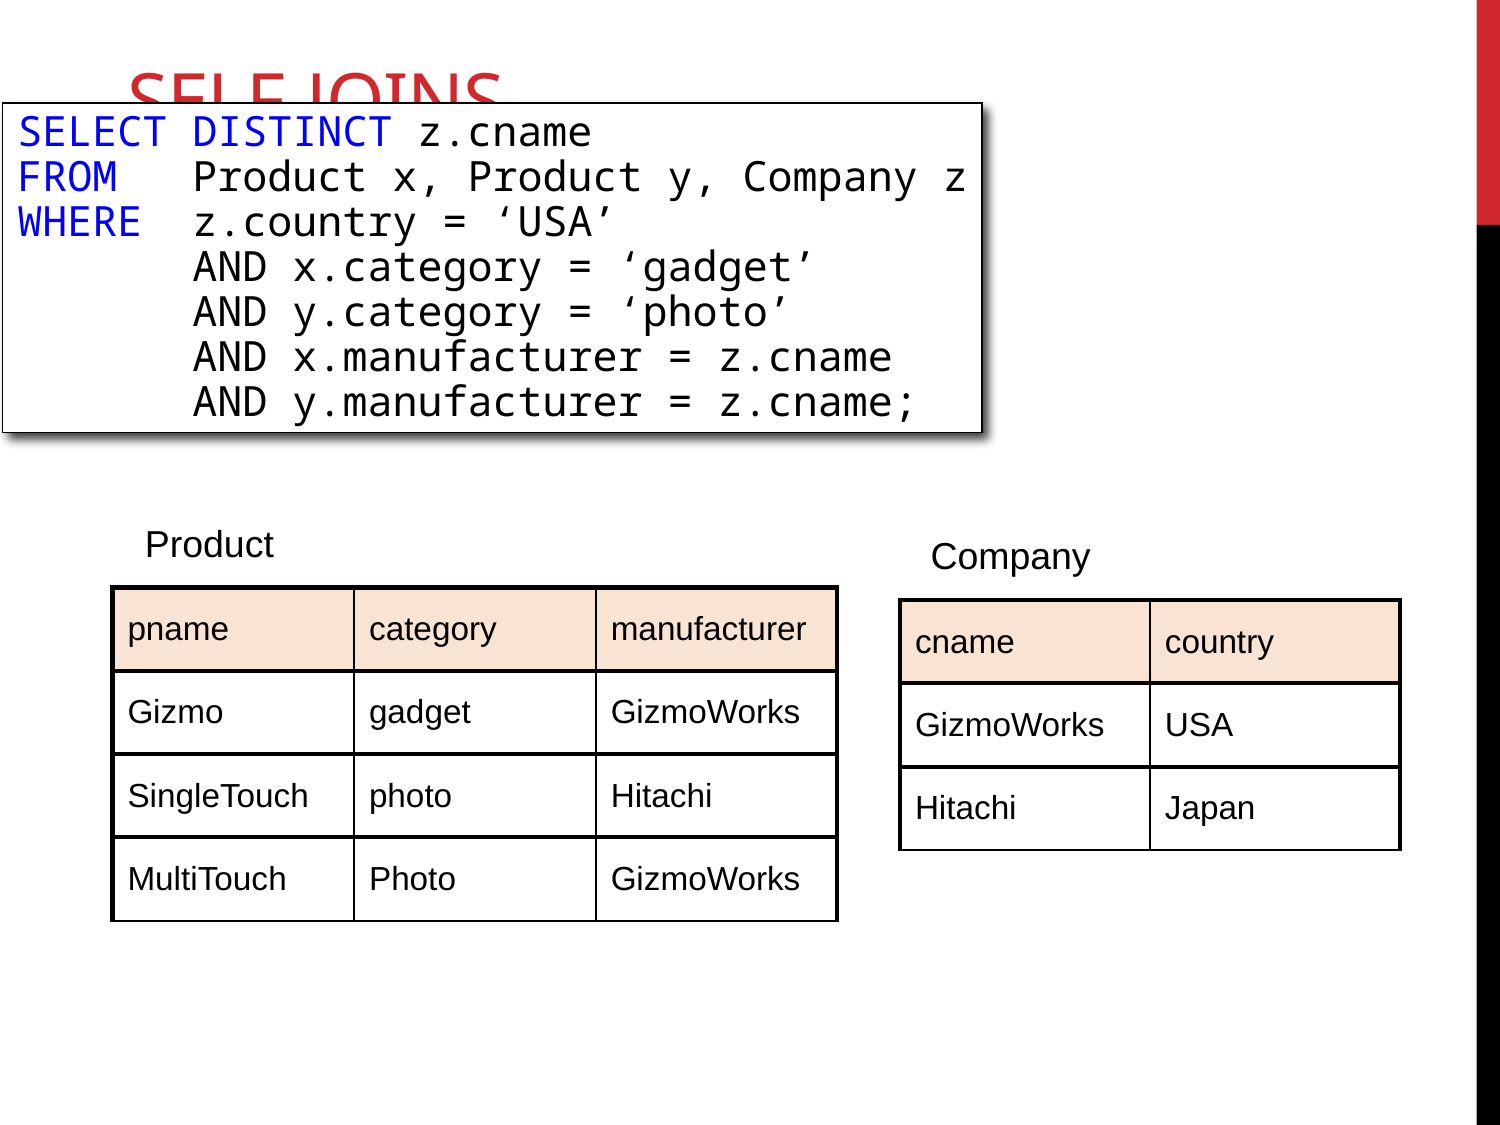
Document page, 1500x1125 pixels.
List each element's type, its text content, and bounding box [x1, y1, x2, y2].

text_box Product [130, 512, 300, 573]
table_header cname [902, 602, 1149, 681]
table_cell Hitachi [597, 756, 835, 835]
table_cell Hitachi [902, 769, 1149, 849]
table_cell gadget [355, 673, 595, 752]
table_cell SingleTouch [115, 756, 353, 835]
table_cell Gizmo [115, 673, 353, 752]
table_cell Photo [355, 839, 595, 920]
table_header manufacturer [597, 590, 835, 669]
table_cell GizmoWorks [902, 685, 1149, 765]
title Self-joins [112, 0, 1388, 150]
table_header country [1151, 602, 1398, 681]
table_cell Japan [1151, 769, 1398, 849]
table_cell GizmoWorks [597, 673, 835, 752]
text_box Company [915, 524, 1106, 585]
table_cell USA [1151, 685, 1398, 765]
table_cell GizmoWorks [597, 839, 835, 920]
table_cell MultiTouch [115, 839, 353, 920]
text_box SELECT DISTINCT z.cname FROM Product x, Product y, Company z WHERE z.country = ‘USA’ AND x.category = ‘gadget’ AND y.category = ‘photo’ AND x.manufacturer = z.cname AND y.manufacturer = z.cname; [2, 102, 983, 433]
table_cell photo [355, 756, 595, 835]
table_header pname [115, 590, 353, 669]
table_header category [355, 590, 595, 669]
